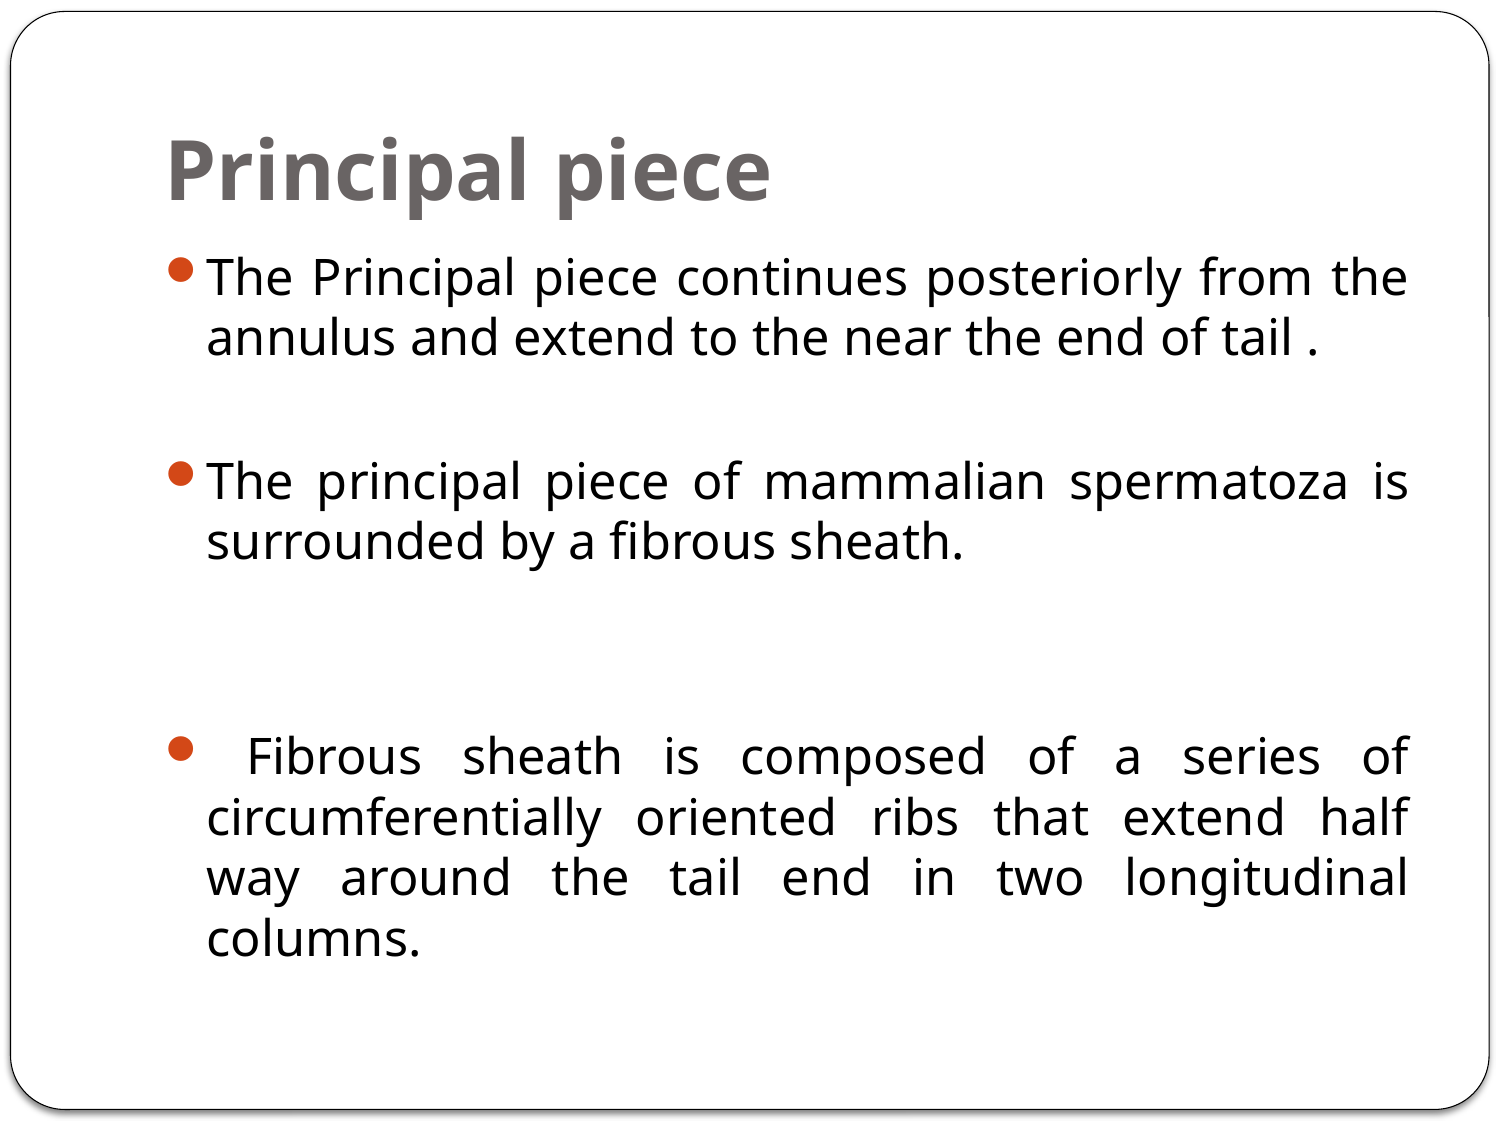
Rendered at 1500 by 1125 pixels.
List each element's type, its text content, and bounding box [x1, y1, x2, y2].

list The Principal piece continues posteriorly from the annulus and extend to the near the end of tail . The principal piece of mammalian spermatoza is surrounded by a fibrous sheath. Fibrous sheath is composed of a series of circumferentially oriented ribs that extend half way around the tail end in two longitudinal columns. [150, 237, 1425, 988]
title Principal piece [150, 45, 1425, 233]
